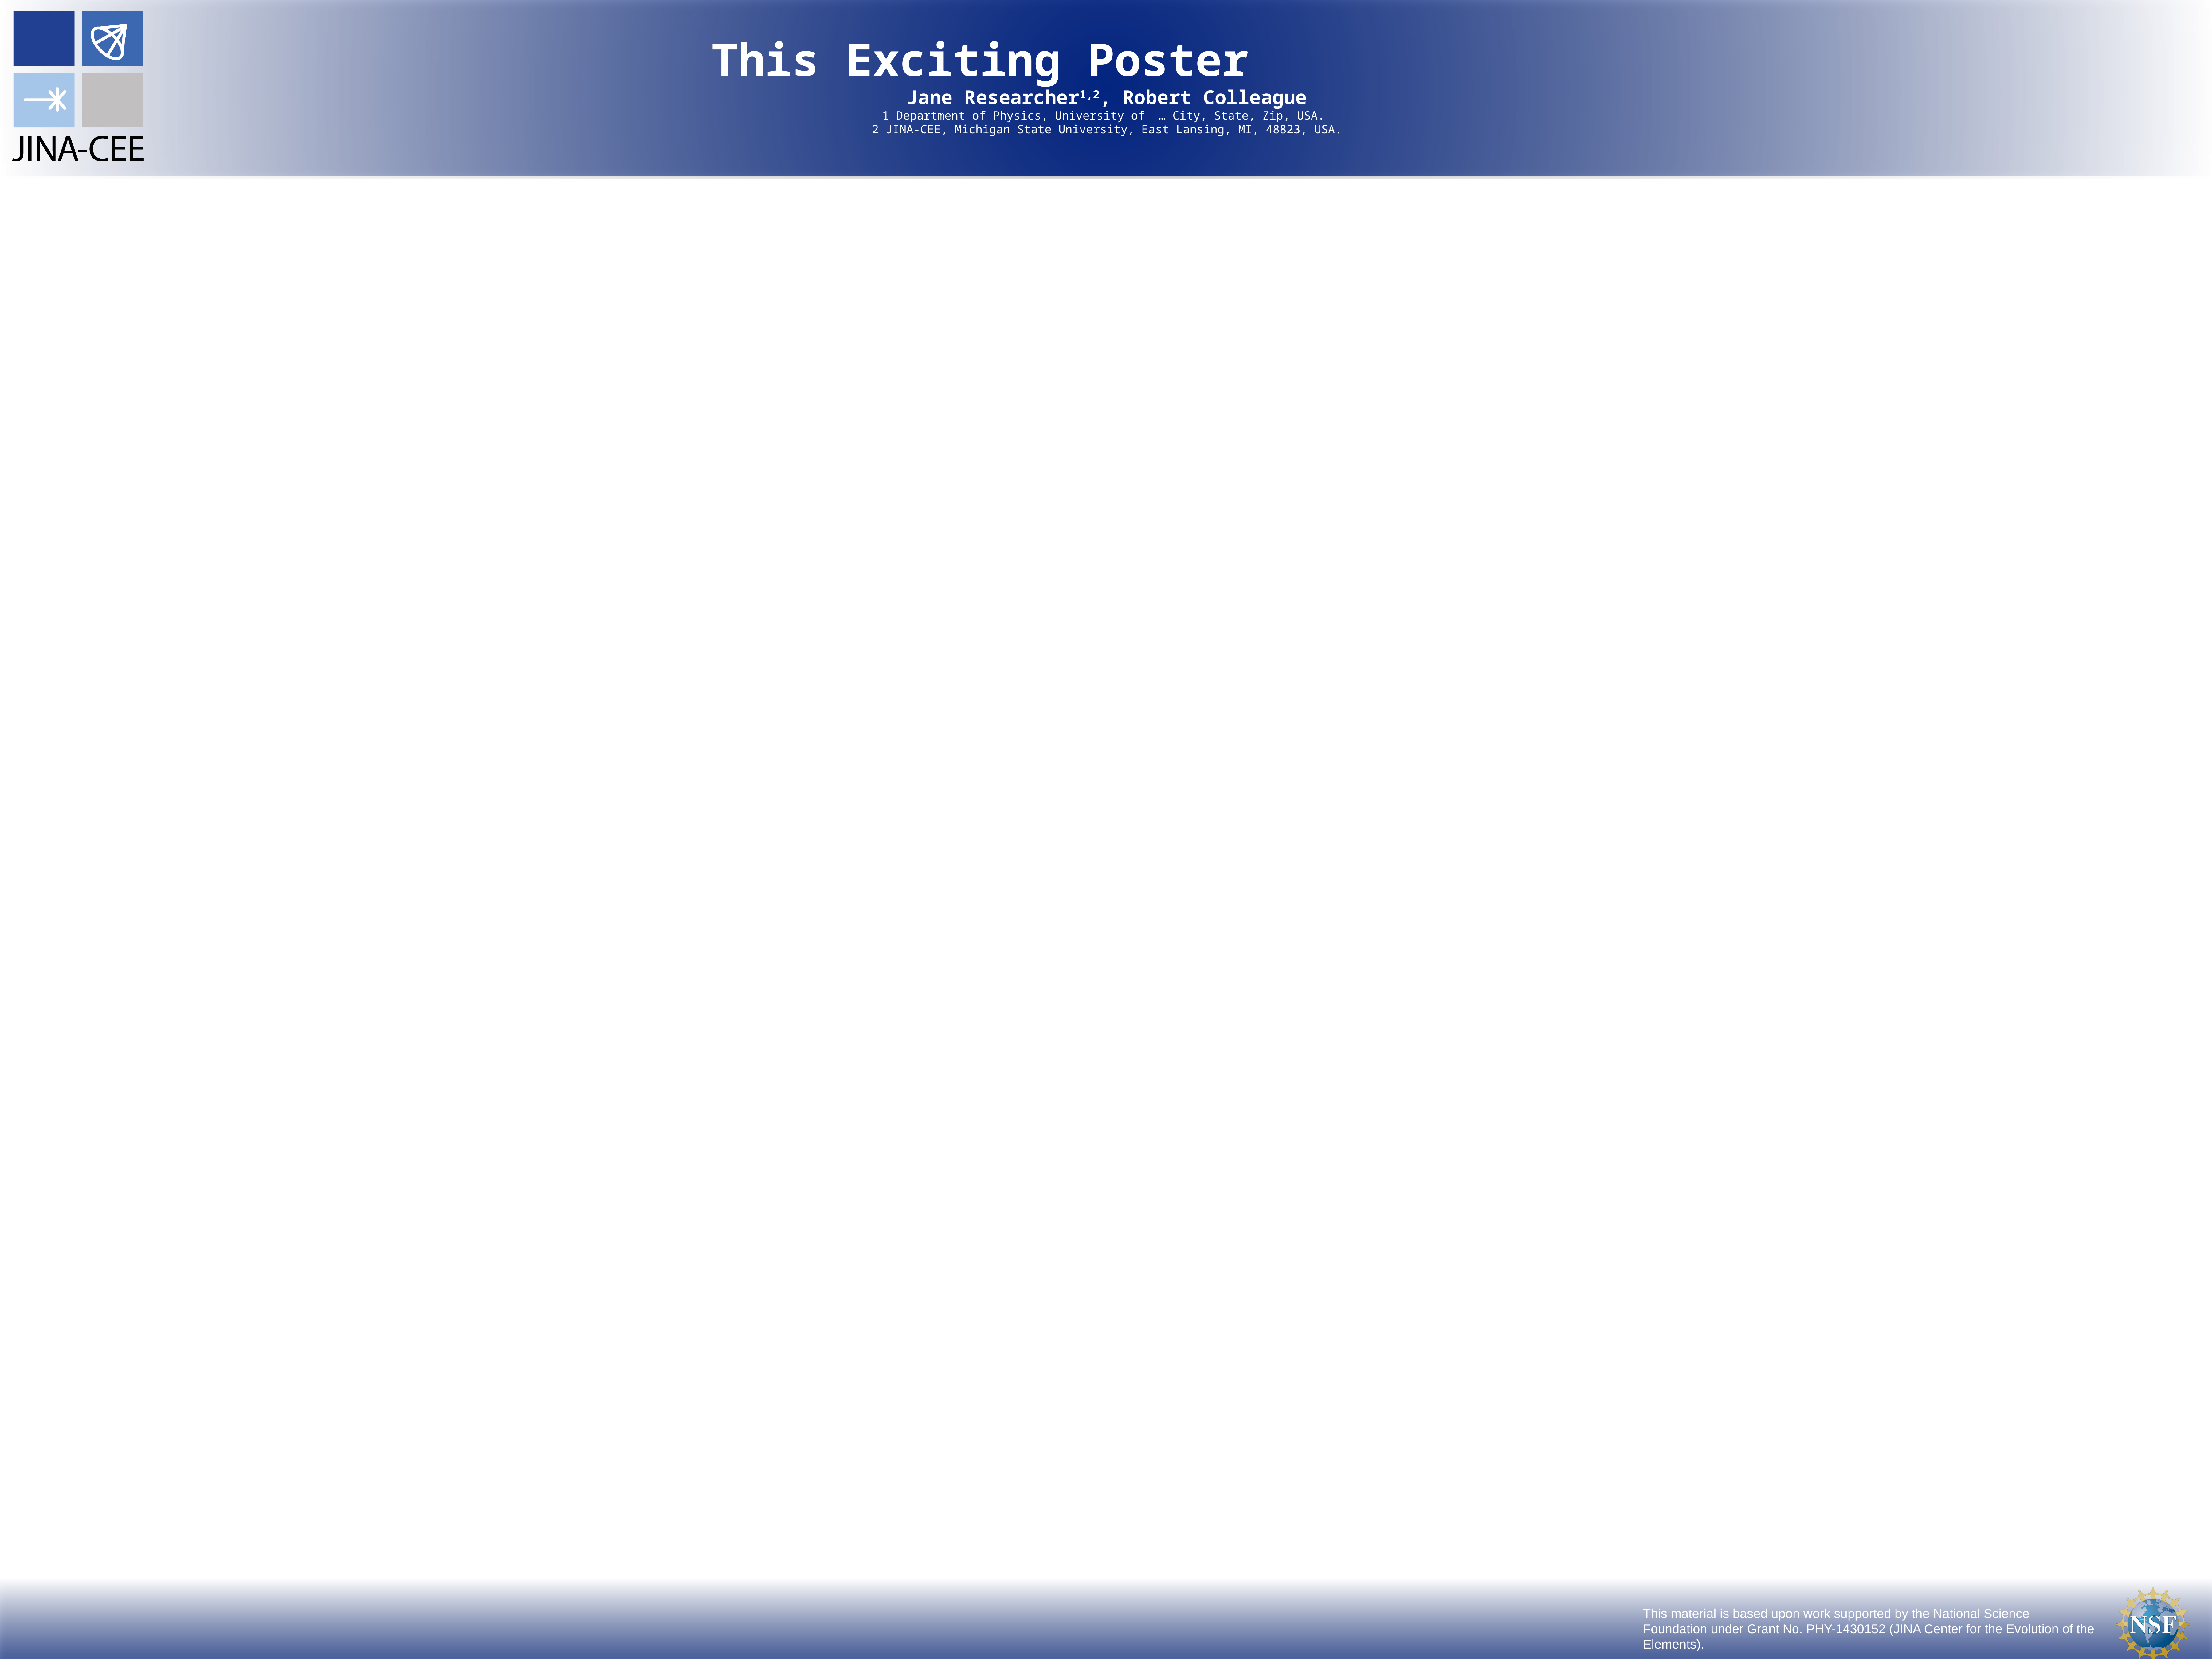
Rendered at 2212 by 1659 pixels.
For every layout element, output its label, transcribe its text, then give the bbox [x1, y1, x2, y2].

text_box This Exciting Poster Jane Researcher1,2, Robert Colleague 1 Department of Physics, University of … City, State, Zip, USA. 2 JINA-CEE, Michigan State University, East Lansing, MI, 48823, USA. [707, 29, 1507, 152]
picture [12, 11, 144, 161]
picture [2116, 1587, 2190, 1659]
